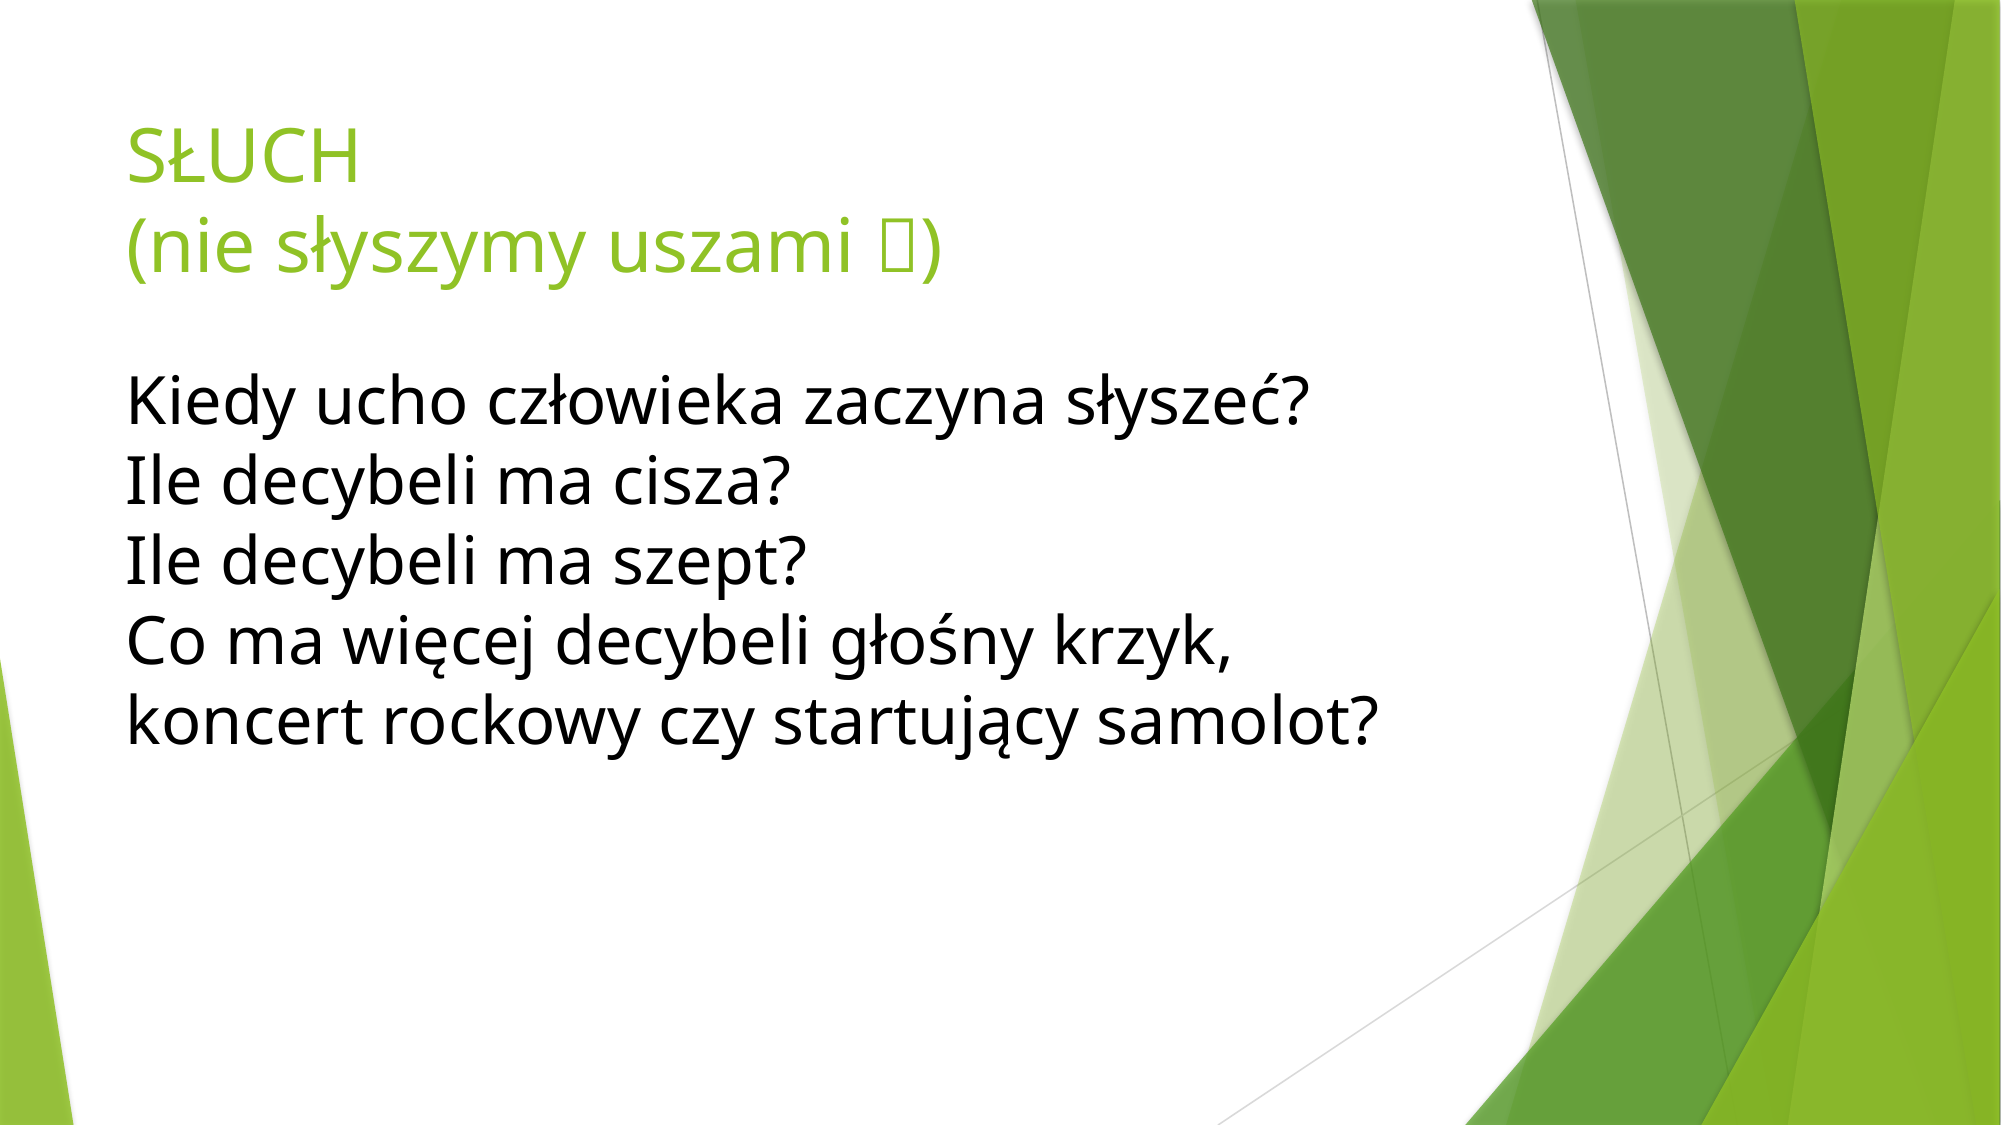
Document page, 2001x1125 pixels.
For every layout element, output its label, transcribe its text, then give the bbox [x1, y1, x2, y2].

title SŁUCH (nie słyszymy uszami ) [111, 99, 1522, 317]
text_box Kiedy ucho człowieka zaczyna słyszeć? Ile decybeli ma cisza? Ile decybeli ma szept? Co ma więcej decybeli głośny krzyk, koncert rockowy czy startujący samolot? [111, 350, 1874, 765]
